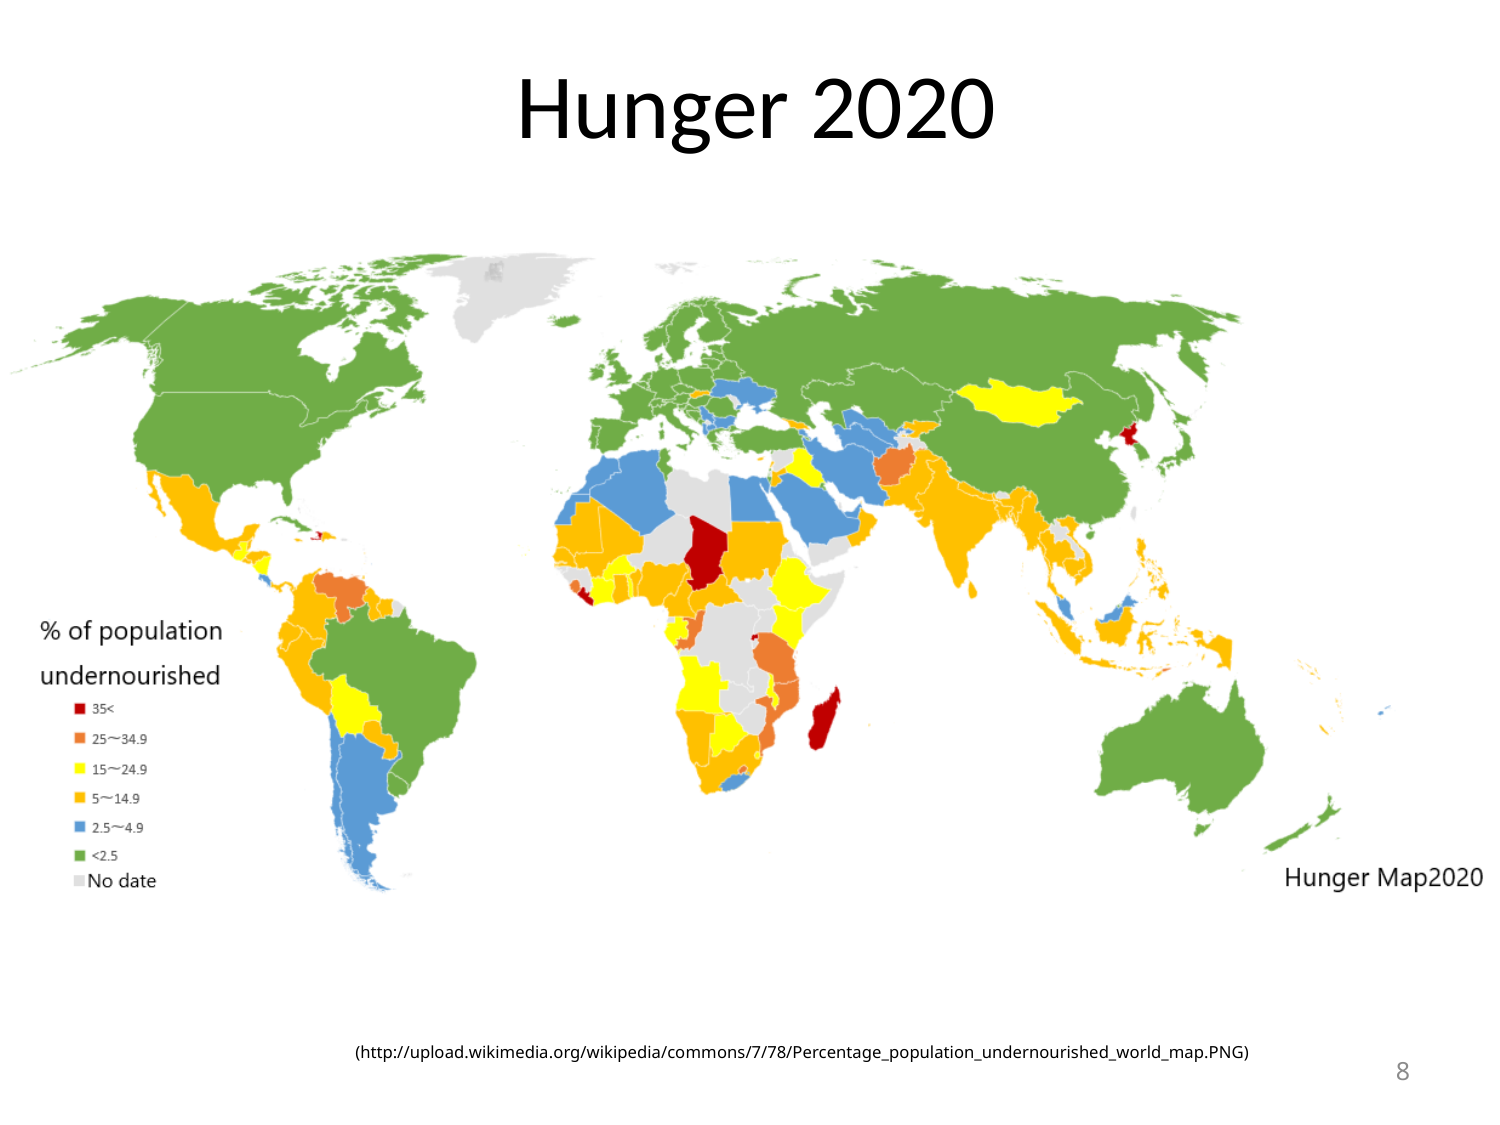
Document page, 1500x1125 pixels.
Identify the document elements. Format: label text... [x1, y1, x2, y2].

title Hunger 2020 [81, 0, 1432, 221]
text_box (http://upload.wikimedia.org/wikipedia/commons/7/78/Percentage_population_undernourished_world_map.PNG) [206, 1034, 1400, 1070]
picture [0, 223, 1500, 902]
slide_number 8 [1074, 1042, 1425, 1103]
